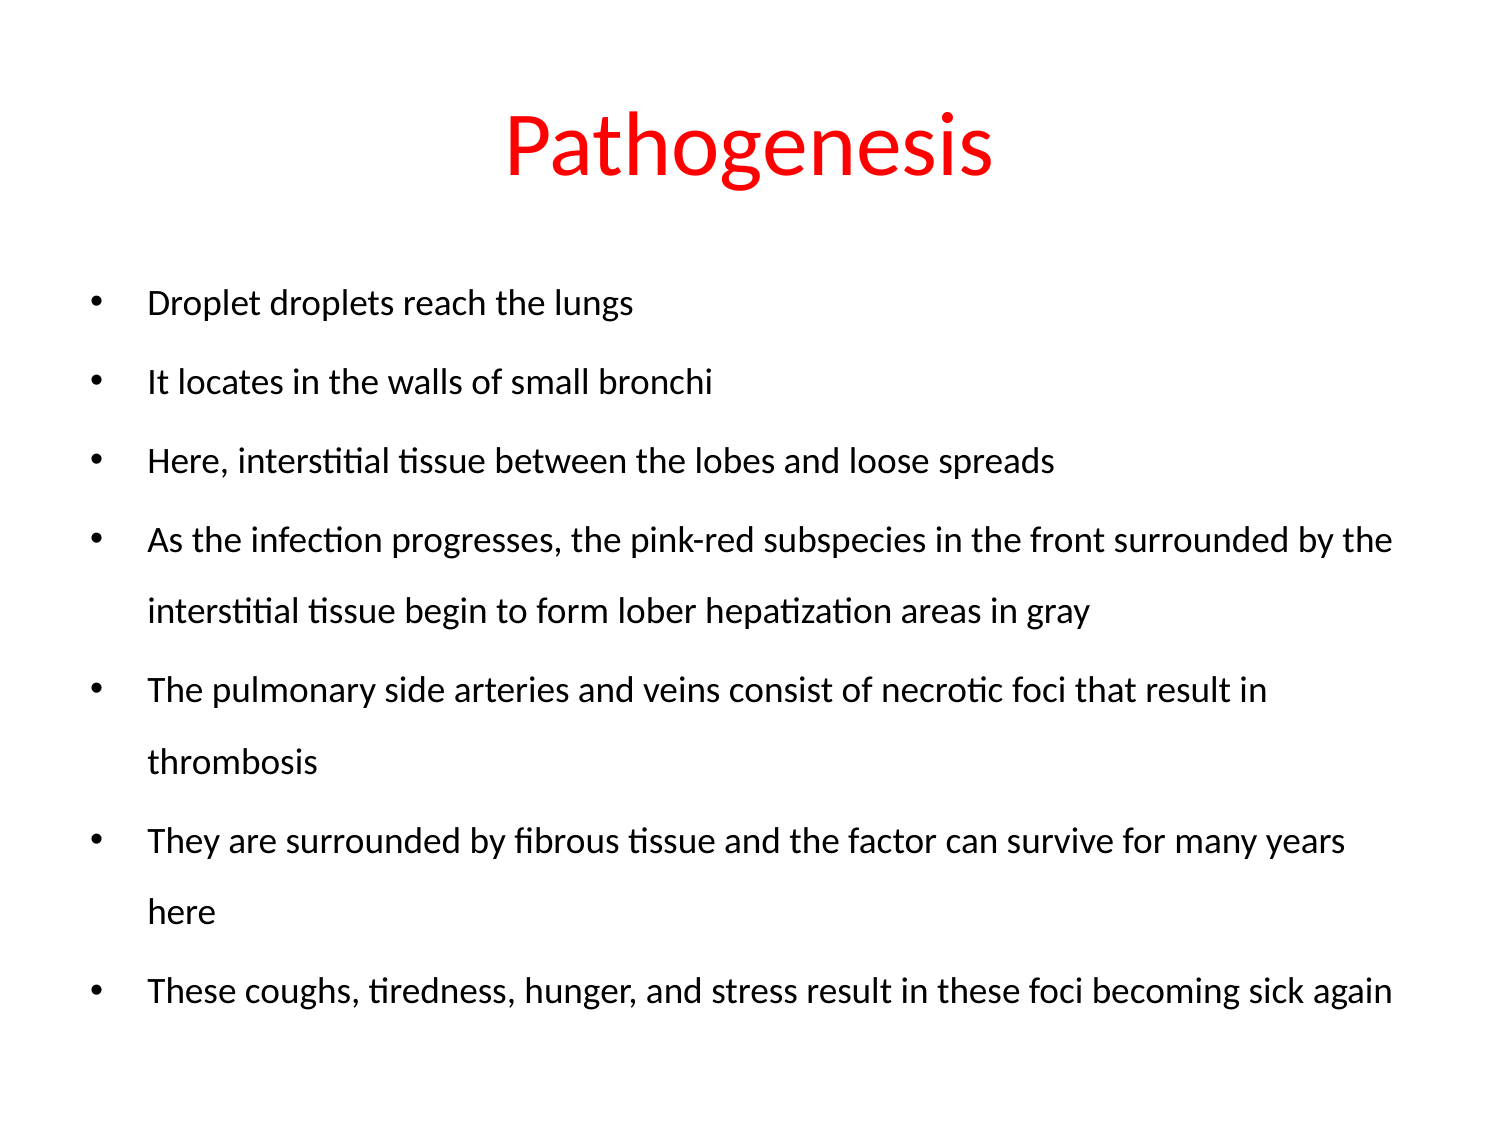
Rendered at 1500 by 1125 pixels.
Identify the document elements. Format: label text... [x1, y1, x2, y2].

list Droplet droplets reach the lungs It locates in the walls of small bronchi Here, interstitial tissue between the lobes and loose spreads As the infection progresses, the pink-red subspecies in the front surrounded by the interstitial tissue begin to form lober hepatization areas in gray The pulmonary side arteries and veins consist of necrotic foci that result in thrombosis They are surrounded by fibrous tissue and the factor can survive for many years here These coughs, tiredness, hunger, and stress result in these foci becoming sick again [74, 243, 1426, 1024]
title Pathogenesis [74, 44, 1426, 233]
